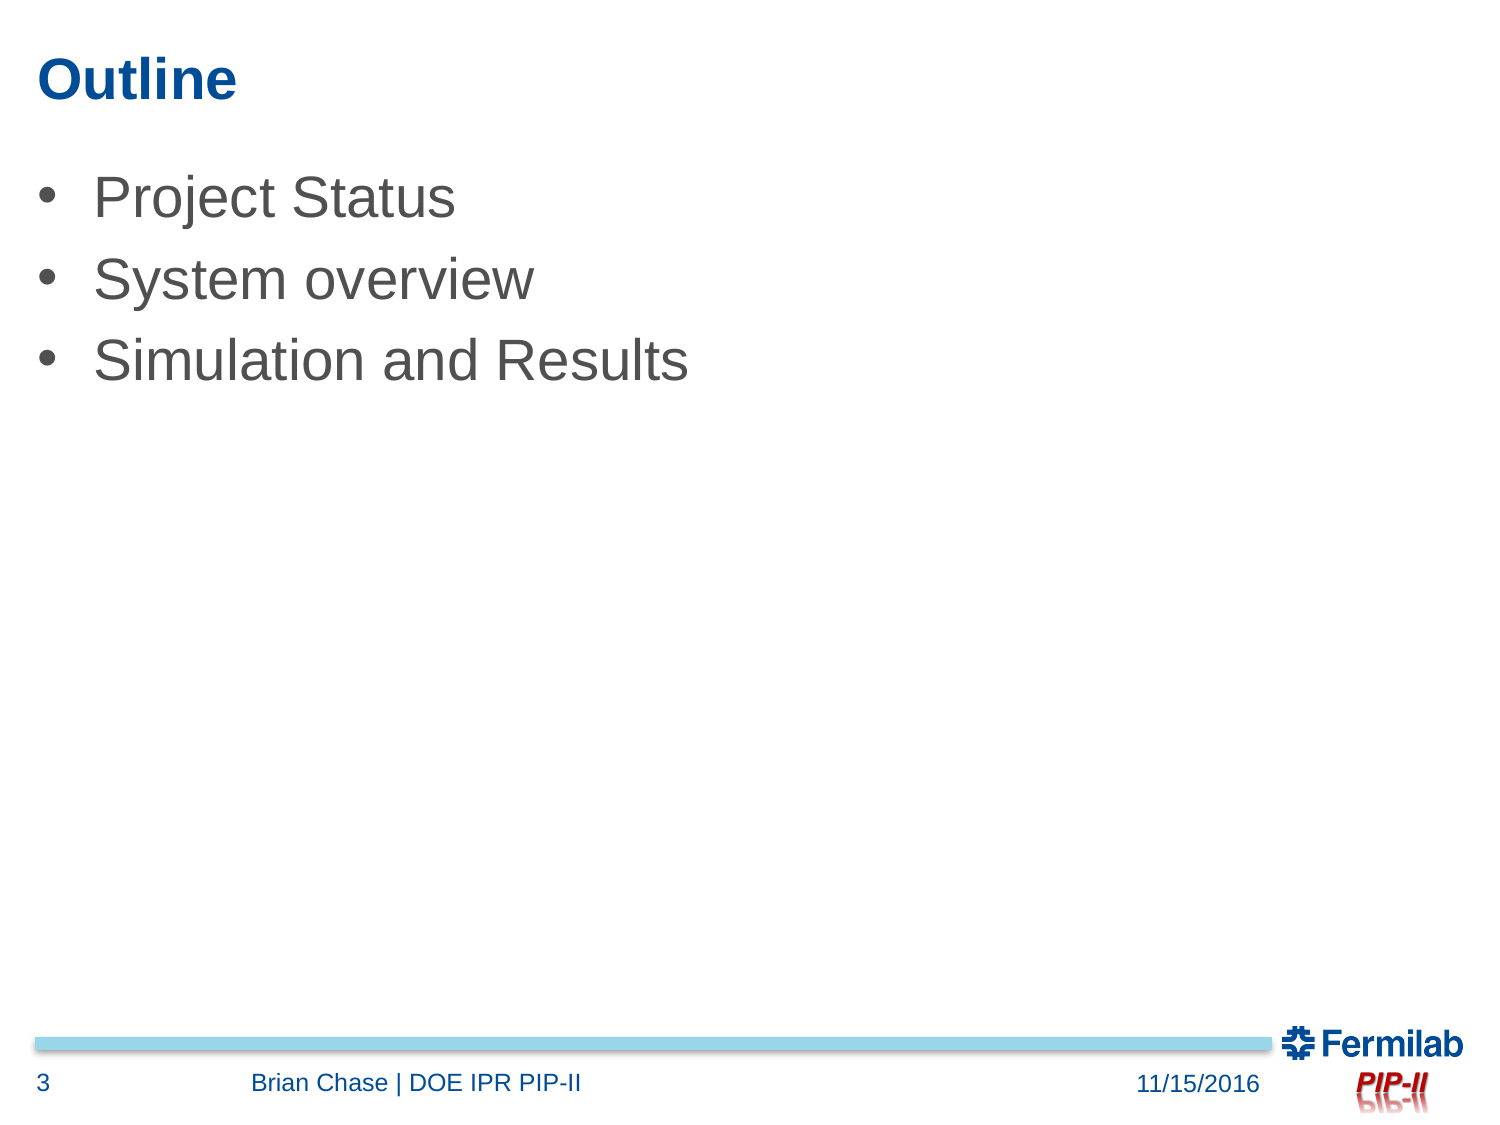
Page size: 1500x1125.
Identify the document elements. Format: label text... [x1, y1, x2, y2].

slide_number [1136, 1067, 1266, 1107]
title Outline [37, 41, 1463, 112]
list Project Status System overview Simulation and Results [37, 159, 1461, 990]
picture [1282, 1026, 1463, 1125]
slide_number 3 [36, 1066, 105, 1106]
footer Brian Chase | DOE IPR PIP-II [251, 1066, 689, 1107]
